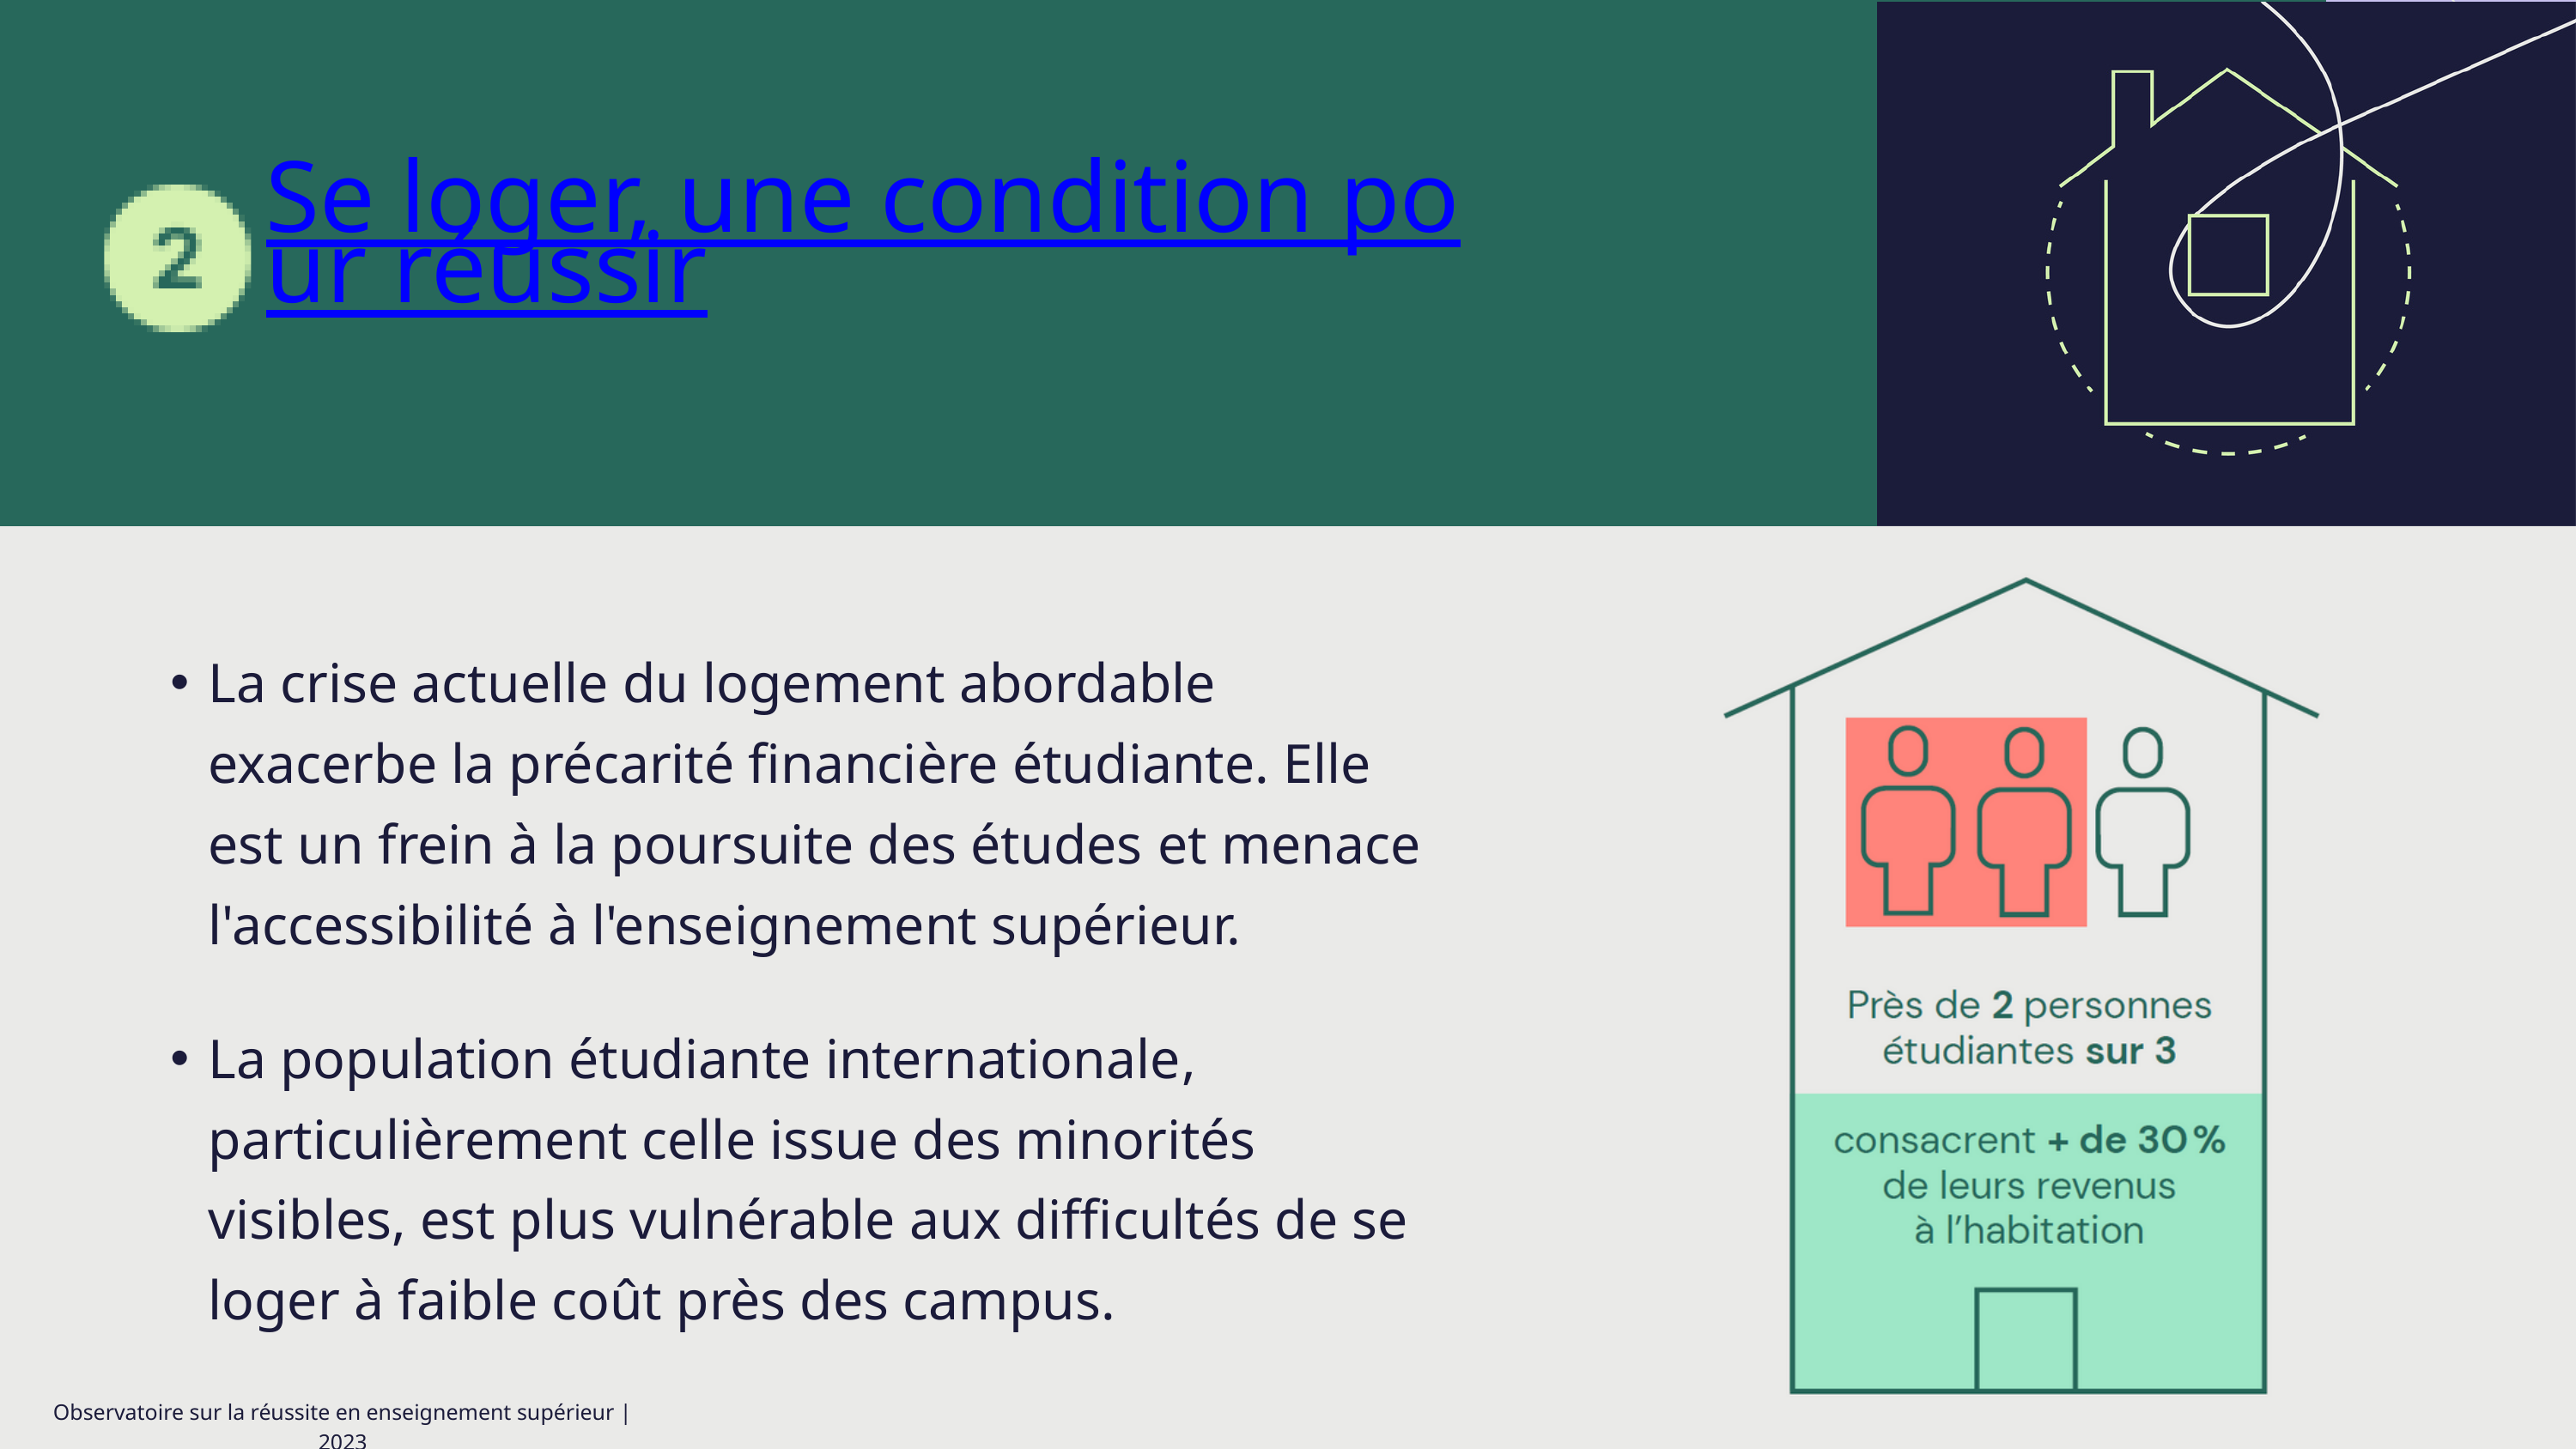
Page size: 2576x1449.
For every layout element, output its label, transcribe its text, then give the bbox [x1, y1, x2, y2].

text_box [0, 0, 2327, 527]
text_box [1690, 569, 2343, 1411]
text_box La crise actuelle du logement abordable exacerbe la précarité financière étudiante. Elle est un frein à la poursuite des études et menace l'accessibilité à l'enseignement supérieur. La population étudiante internationale, particulièrement celle issue des minorités visibles, est plus vulnérable aux difficultés de se loger à faible coût près des campus. [131, 633, 1455, 1331]
text_box [2331, 2, 2576, 526]
text_box Observatoire sur la réussite en enseignement supérieur | 2023 [33, 1394, 653, 1449]
